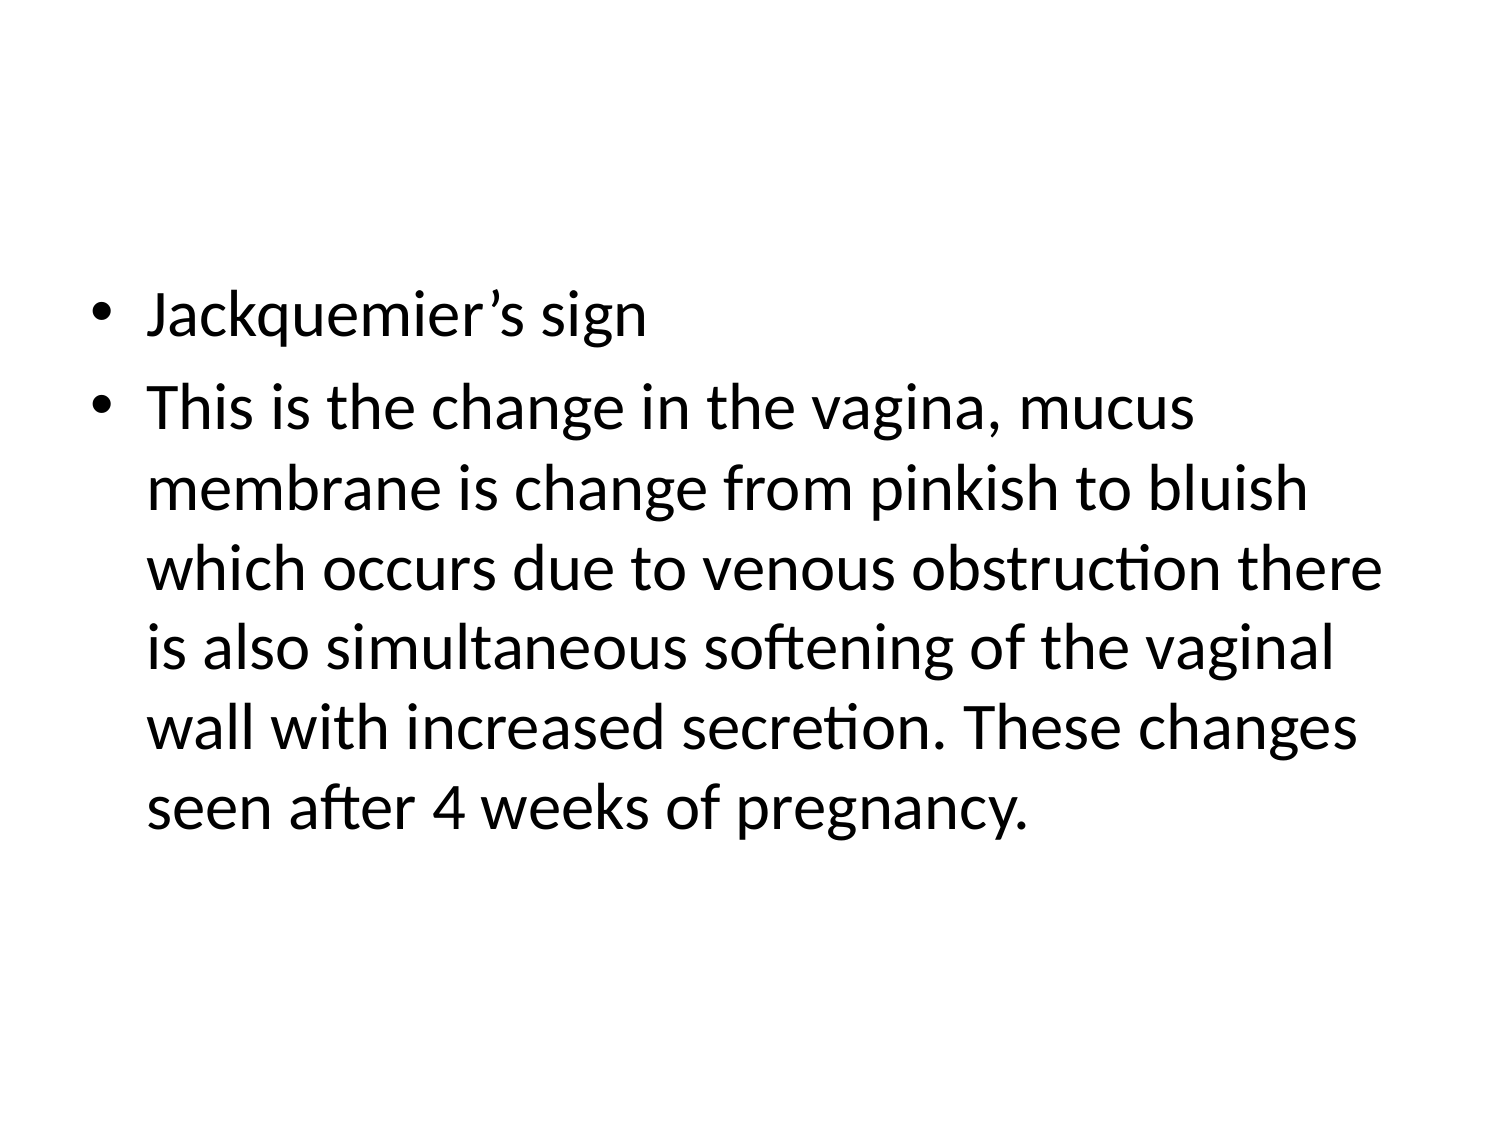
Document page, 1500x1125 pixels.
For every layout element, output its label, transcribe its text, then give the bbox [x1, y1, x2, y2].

list Jackquemier’s sign This is the change in the vagina, mucus membrane is change from pinkish to bluish which occurs due to venous obstruction there is also simultaneous softening of the vaginal wall with increased secretion. These changes seen after 4 weeks of pregnancy. [75, 262, 1425, 1005]
